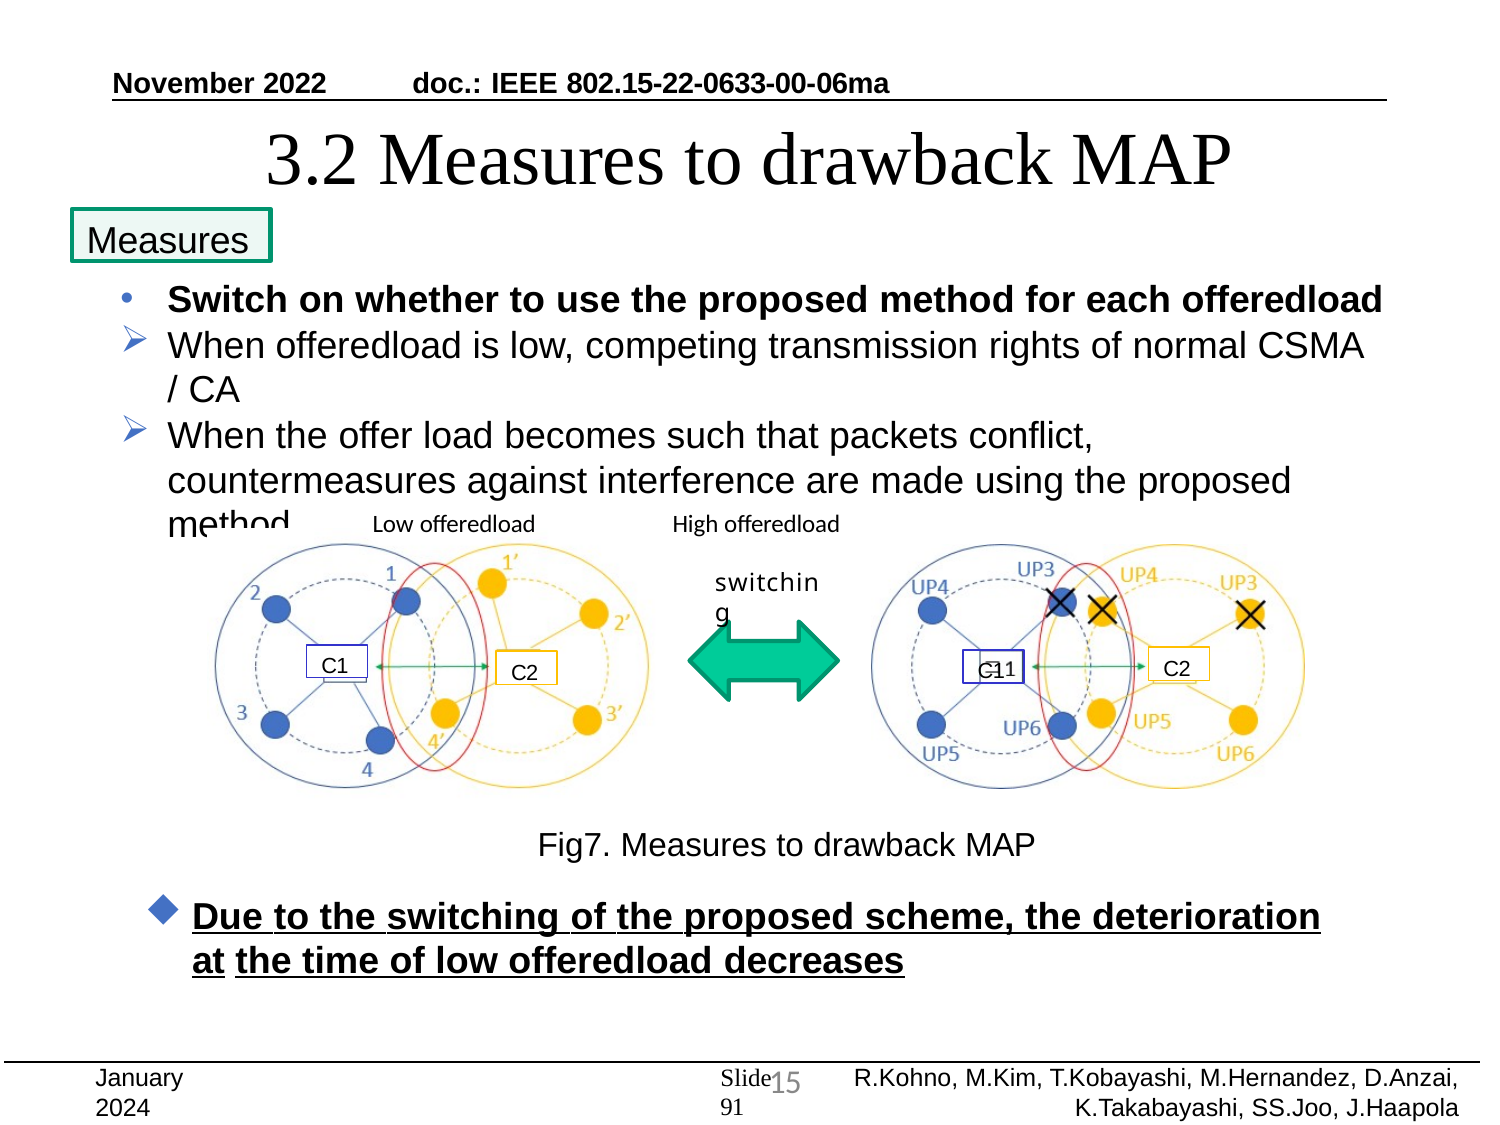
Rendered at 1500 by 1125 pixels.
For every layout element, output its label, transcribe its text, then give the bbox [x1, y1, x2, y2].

footer R.Kohno, M.Kim, T.Kobayashi, M.Hernandez, D.Anzai, K.Takabayashi, SS.Joo, J.Haapola [853, 1061, 1461, 1125]
slide_number Slide 91 [718, 1061, 800, 1095]
picture [871, 544, 1305, 789]
text_box switching [713, 564, 825, 617]
text_box November 2022 doc.: IEEE 802.15-22-0633-00-06ma [110, 62, 1390, 100]
text_box method [165, 498, 296, 546]
text_box Switch on whether to use the proposed method for each offeredload When offeredload is low, competing transmission rights of normal CSMA / CA When the offer load becomes such that packets conflict, countermeasures against interference are made using the proposed [118, 273, 1387, 502]
title 3.2 Measures to drawback MAP [263, 107, 1237, 273]
picture [207, 528, 659, 805]
text_box Low offeredload High offeredload [370, 505, 1181, 538]
text_box Fig7. Measures to drawback MAP Due to the switching of the proposed scheme, the deterioration at the time of low offeredload decreases [143, 821, 1366, 982]
text_box Measures [71, 208, 271, 262]
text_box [687, 619, 841, 703]
text_box 15 [766, 1066, 805, 1100]
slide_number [93, 1062, 228, 1125]
